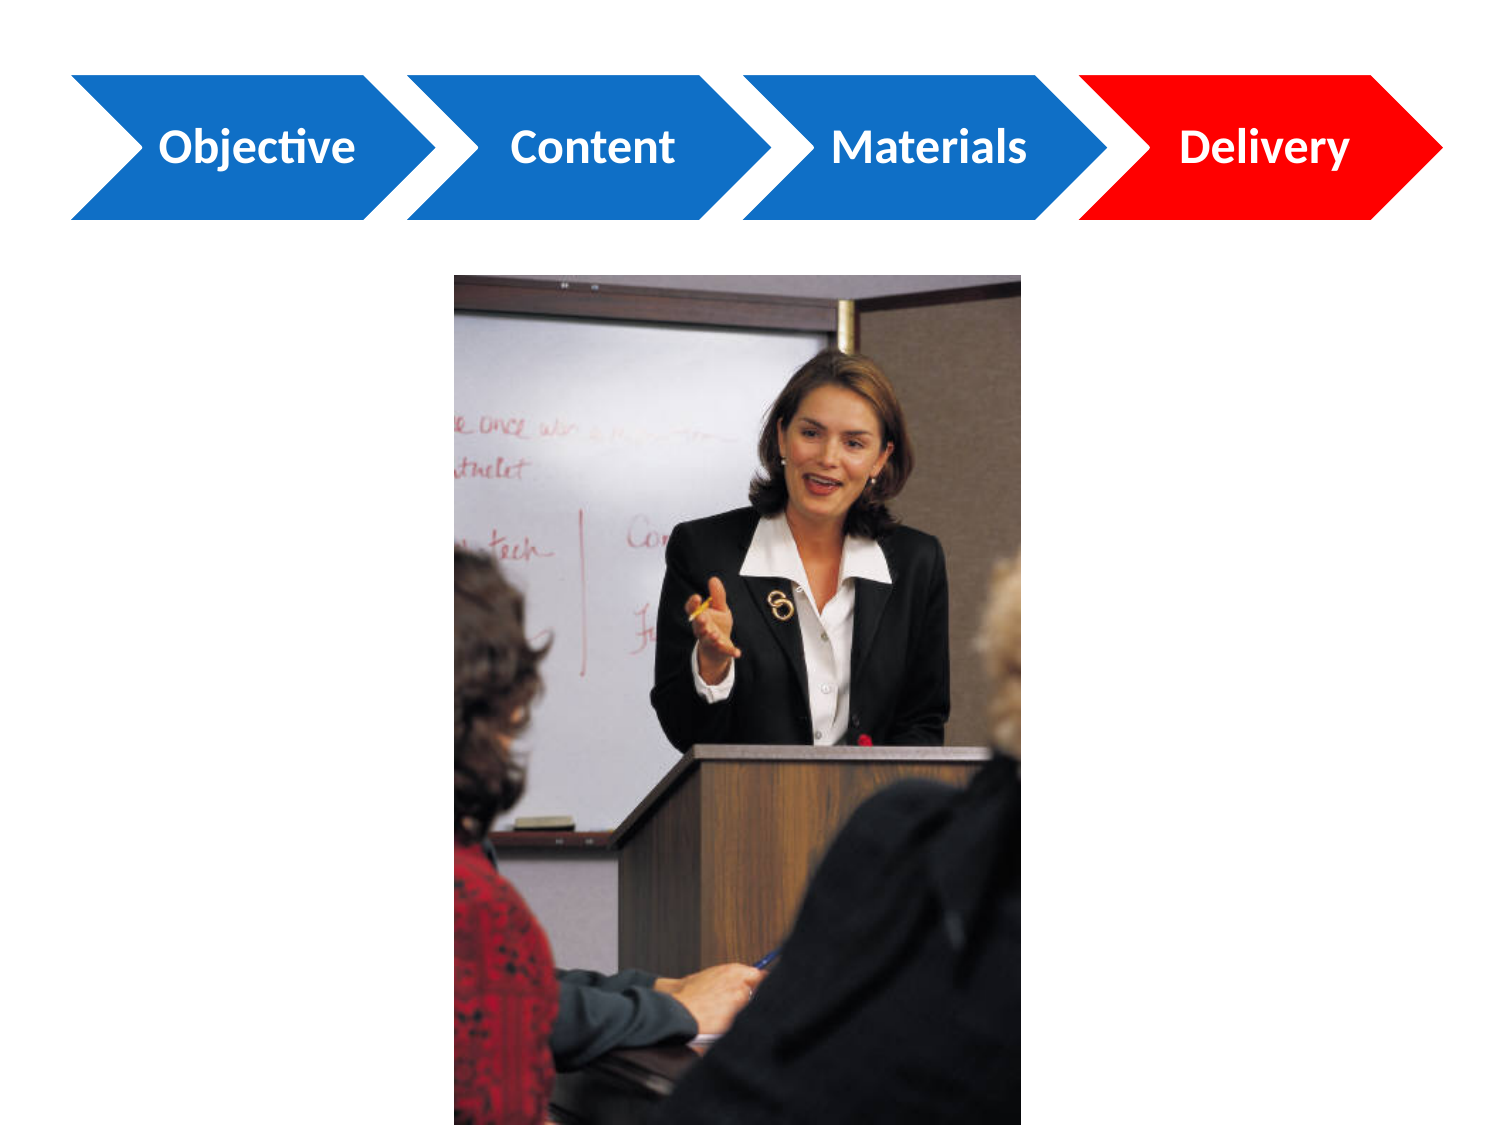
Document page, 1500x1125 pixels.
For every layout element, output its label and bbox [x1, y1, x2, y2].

text_box [64, 0, 1448, 296]
picture [454, 275, 1022, 1125]
